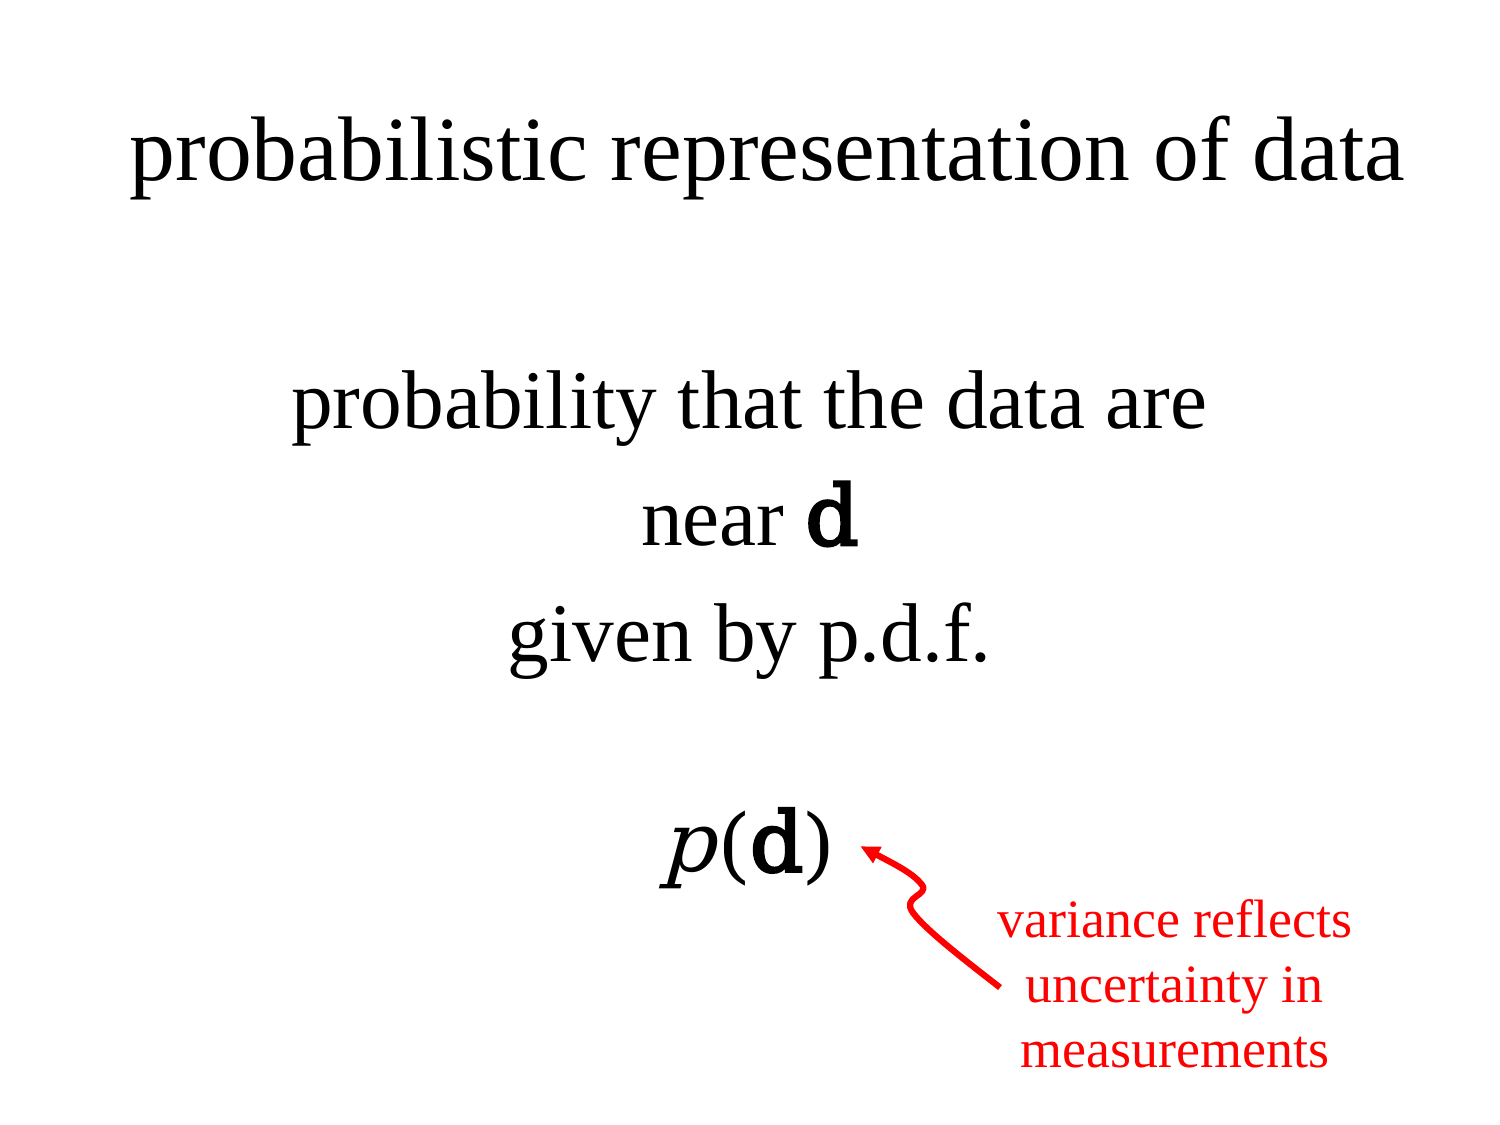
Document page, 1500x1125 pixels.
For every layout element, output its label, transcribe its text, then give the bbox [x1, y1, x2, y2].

text_box variance reflects uncertainty in measurements [975, 874, 1375, 1088]
text_box [860, 846, 975, 969]
title probabilistic representation of data [37, 50, 1500, 238]
list probability that the data are near d given by p.d.f. p(d) [0, 337, 1500, 1080]
